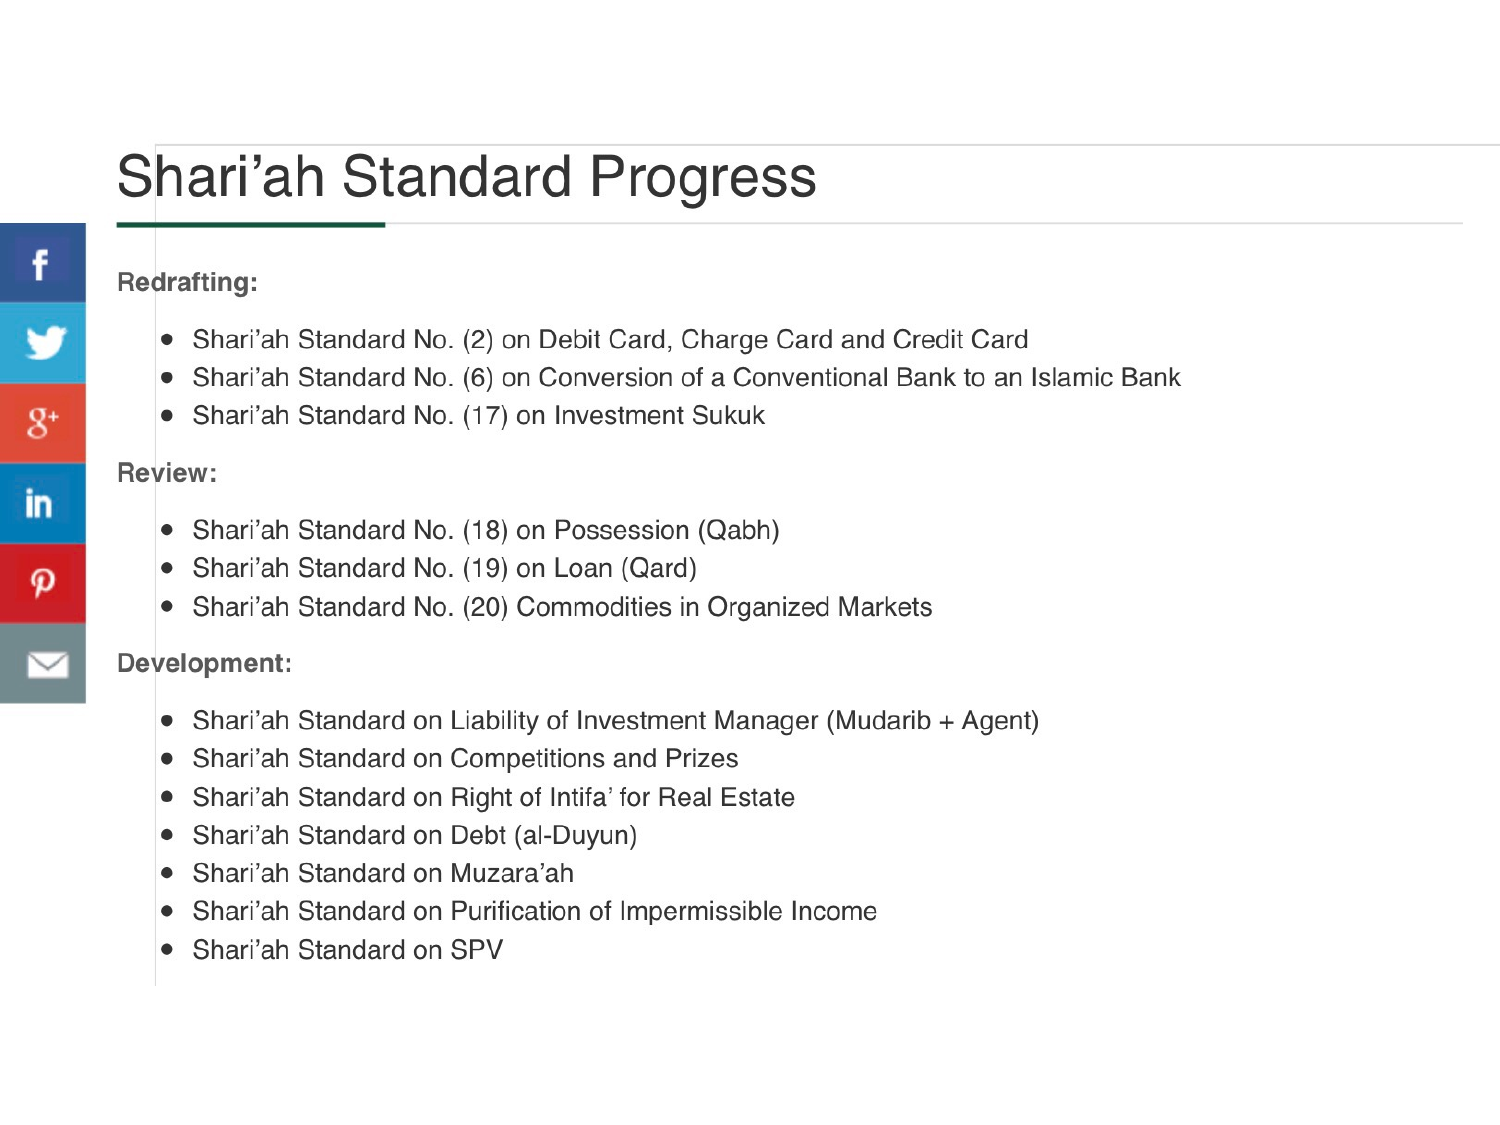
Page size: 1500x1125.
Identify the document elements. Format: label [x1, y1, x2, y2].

picture [16, 477, 67, 522]
picture [0, 139, 1500, 986]
